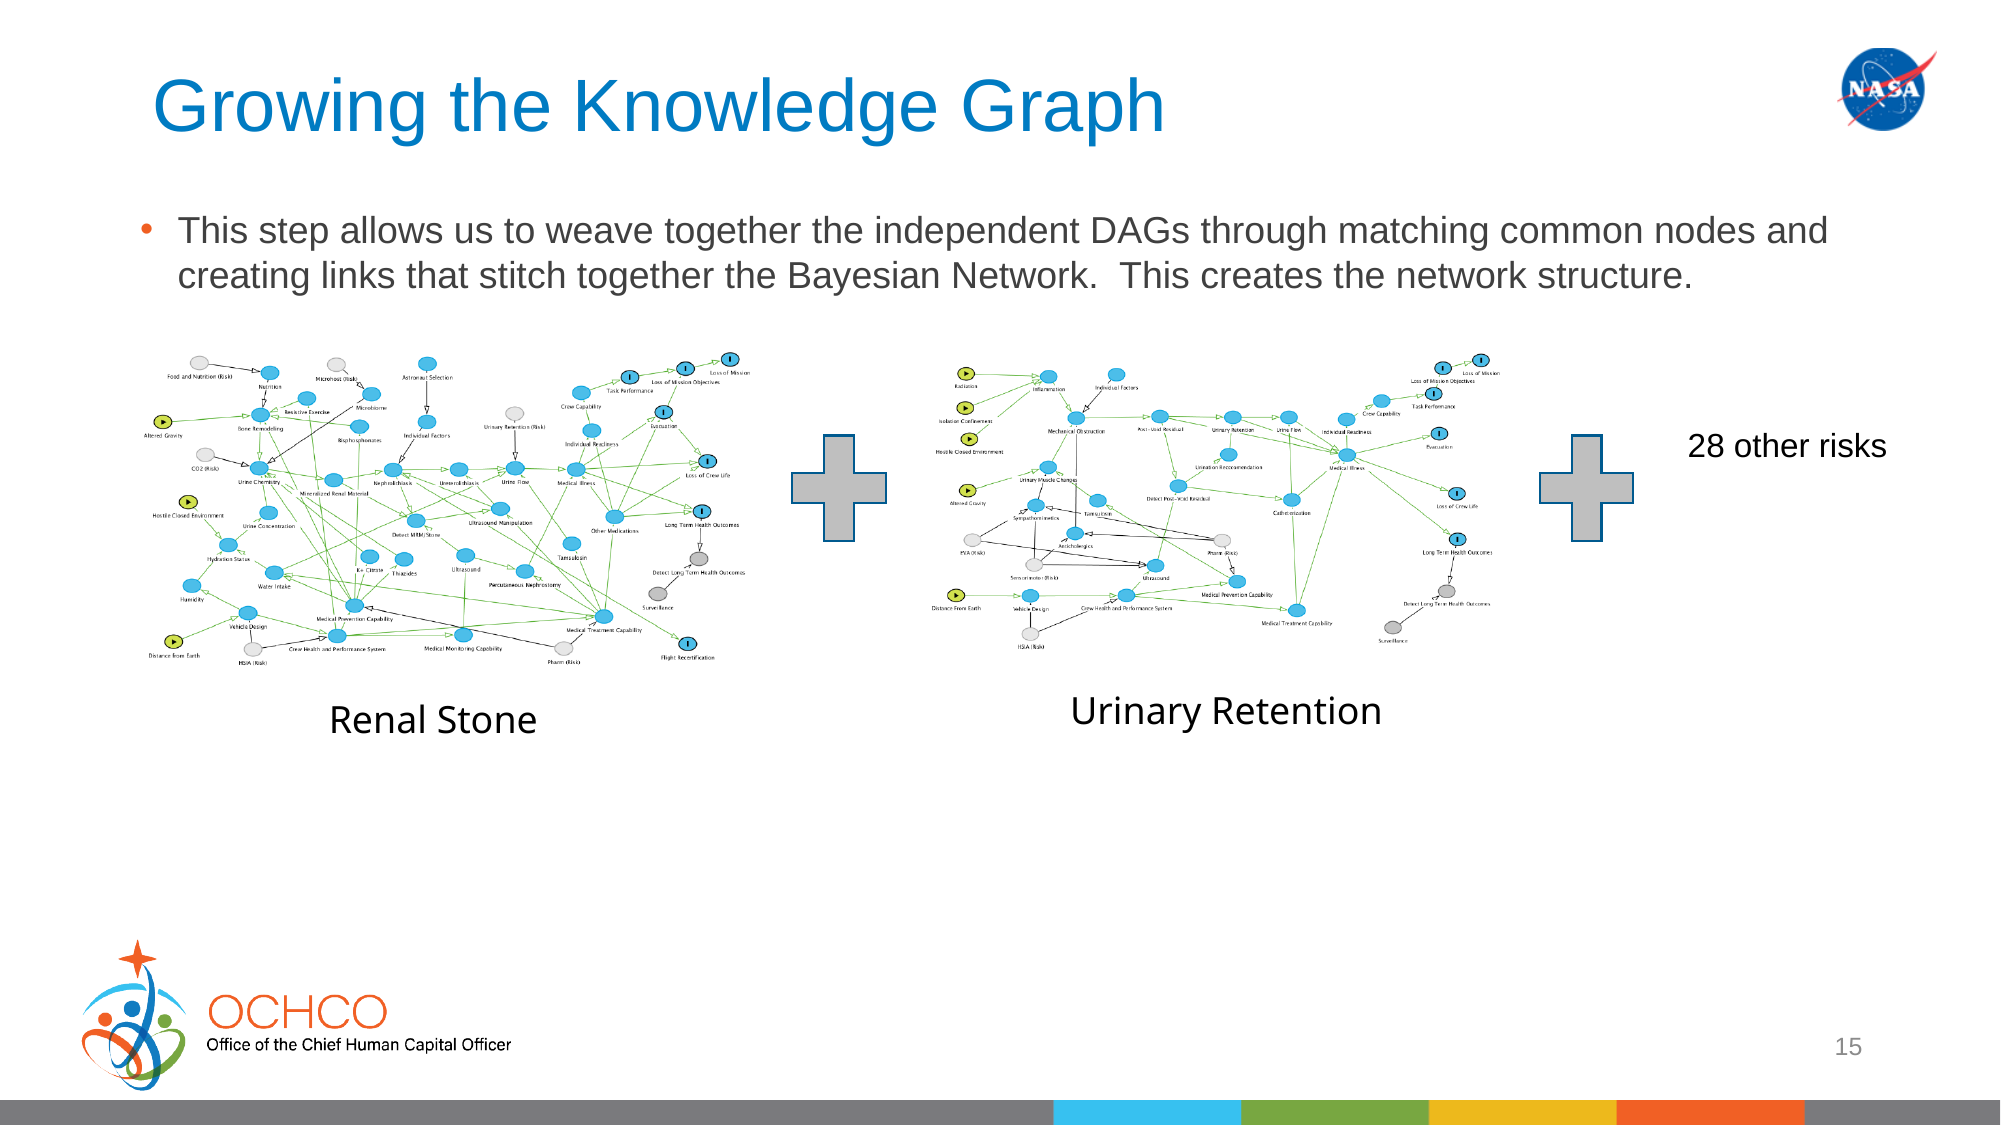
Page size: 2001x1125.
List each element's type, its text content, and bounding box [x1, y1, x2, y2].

title Growing the Knowledge Graph [137, 59, 1863, 156]
picture [132, 349, 760, 681]
list This step allows us to weave together the independent DAGs through matching common nodes and creating links that stitch together the Bayesian Network. This creates the network structure. [125, 198, 1850, 889]
picture [1837, 48, 1937, 131]
text_box [1539, 434, 1634, 542]
text_box 28 other risks [1672, 416, 1944, 472]
picture [81, 939, 511, 1091]
picture [0, 1100, 2001, 1125]
text_box Urinary Retention [1055, 679, 1617, 739]
text_box Renal Stone [314, 688, 776, 748]
slide_number 15 [1412, 1015, 1863, 1076]
picture [918, 351, 1506, 662]
text_box [791, 434, 887, 542]
